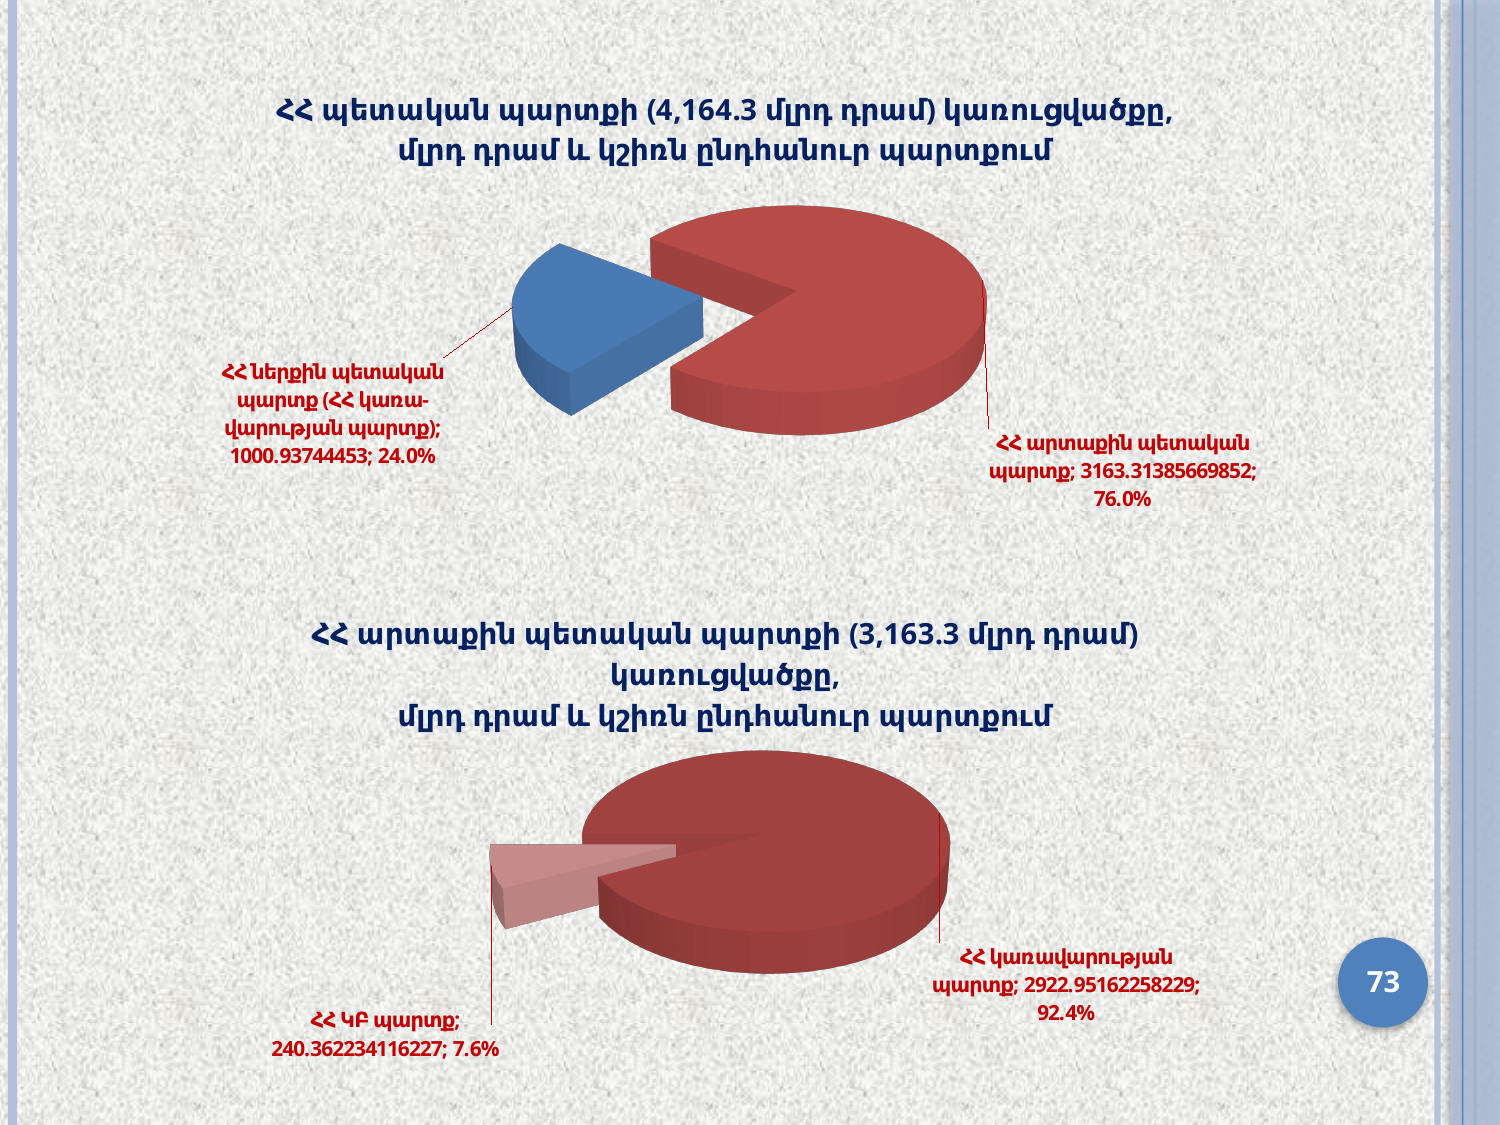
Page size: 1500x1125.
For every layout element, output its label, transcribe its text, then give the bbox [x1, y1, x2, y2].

picture [18, 0, 1434, 1125]
picture [0, 0, 7, 1125]
chart [149, 586, 1301, 1063]
chart [149, 61, 1301, 551]
slide_number 73 [1333, 940, 1434, 1027]
picture [1441, 0, 1449, 1125]
